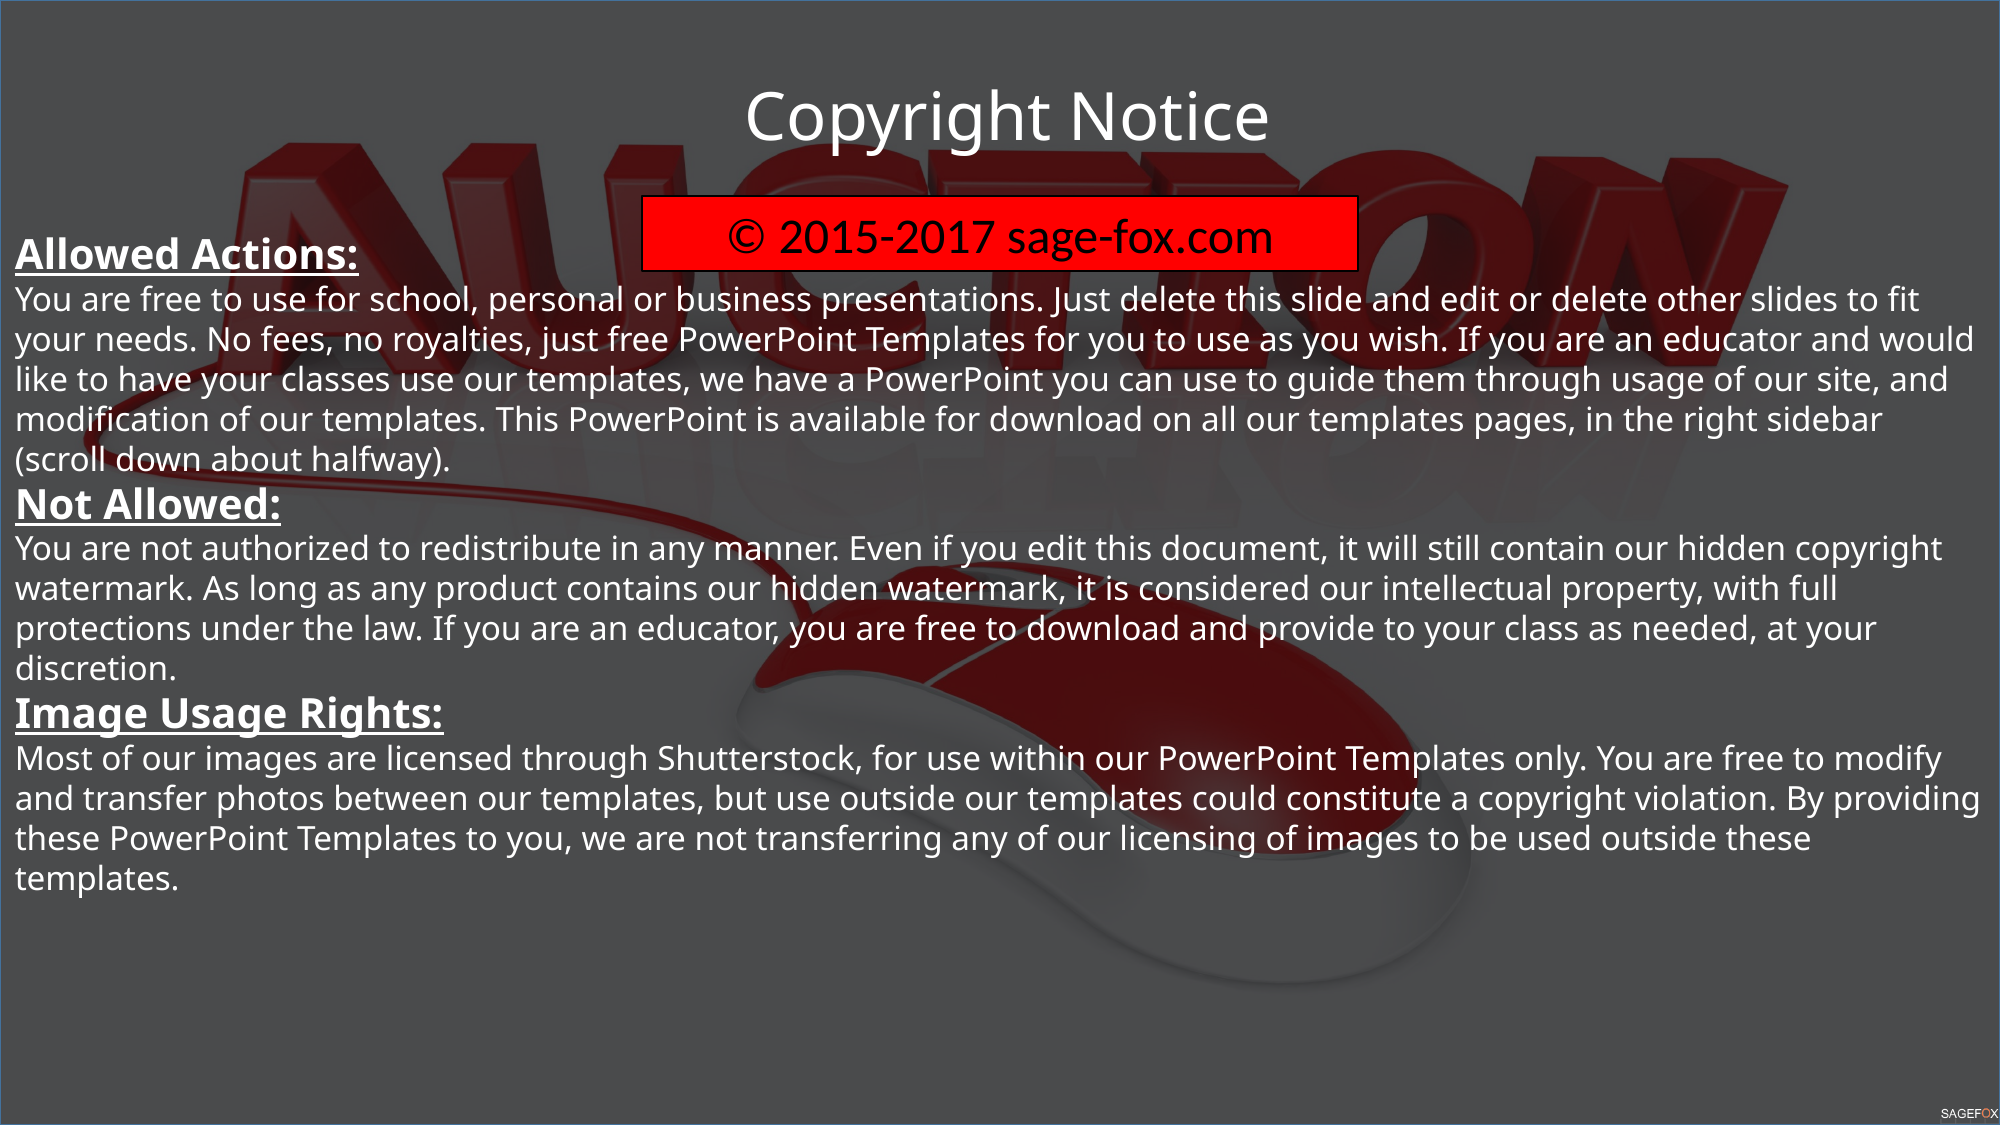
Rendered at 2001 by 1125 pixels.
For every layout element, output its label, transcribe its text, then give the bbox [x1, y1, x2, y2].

title Copyright Notice [493, 60, 1524, 178]
text_box © 2015-2017 sage-fox.com [641, 196, 1358, 272]
text_box Allowed Actions: You are free to use for school, personal or business presentations. Just delete this slide and edit or delete other slides to fit your needs. No fees, no royalties, just free PowerPoint Templates for you to use as you wish. If you are an educator and would like to have your classes use our templates, we have a PowerPoint you can use to guide them through usage of our site, and modification of our templates. This PowerPoint is available for download on all our templates pages, in the right sidebar (scroll down about halfway). Not Allowed: You are not authorized to redistribute in any manner. Even if you edit this document, it will still contain our hidden copyright watermark. As long as any product contains our hidden watermark, it is considered our intellectual property, with full protections under the law. If you are an educator, you are free to download and provide to your class as needed, at your discretion. Image Usage Rights: Most of our images are licensed through Shutterstock, for use within our PowerPoint Templates only. You are free to modify and transfer photos between our templates, but use outside our templates could constitute a copyright violation. By providing these PowerPoint Templates to you, we are not transferring any of our licensing of images to be used outside these templates. [0, 0, 2000, 1125]
